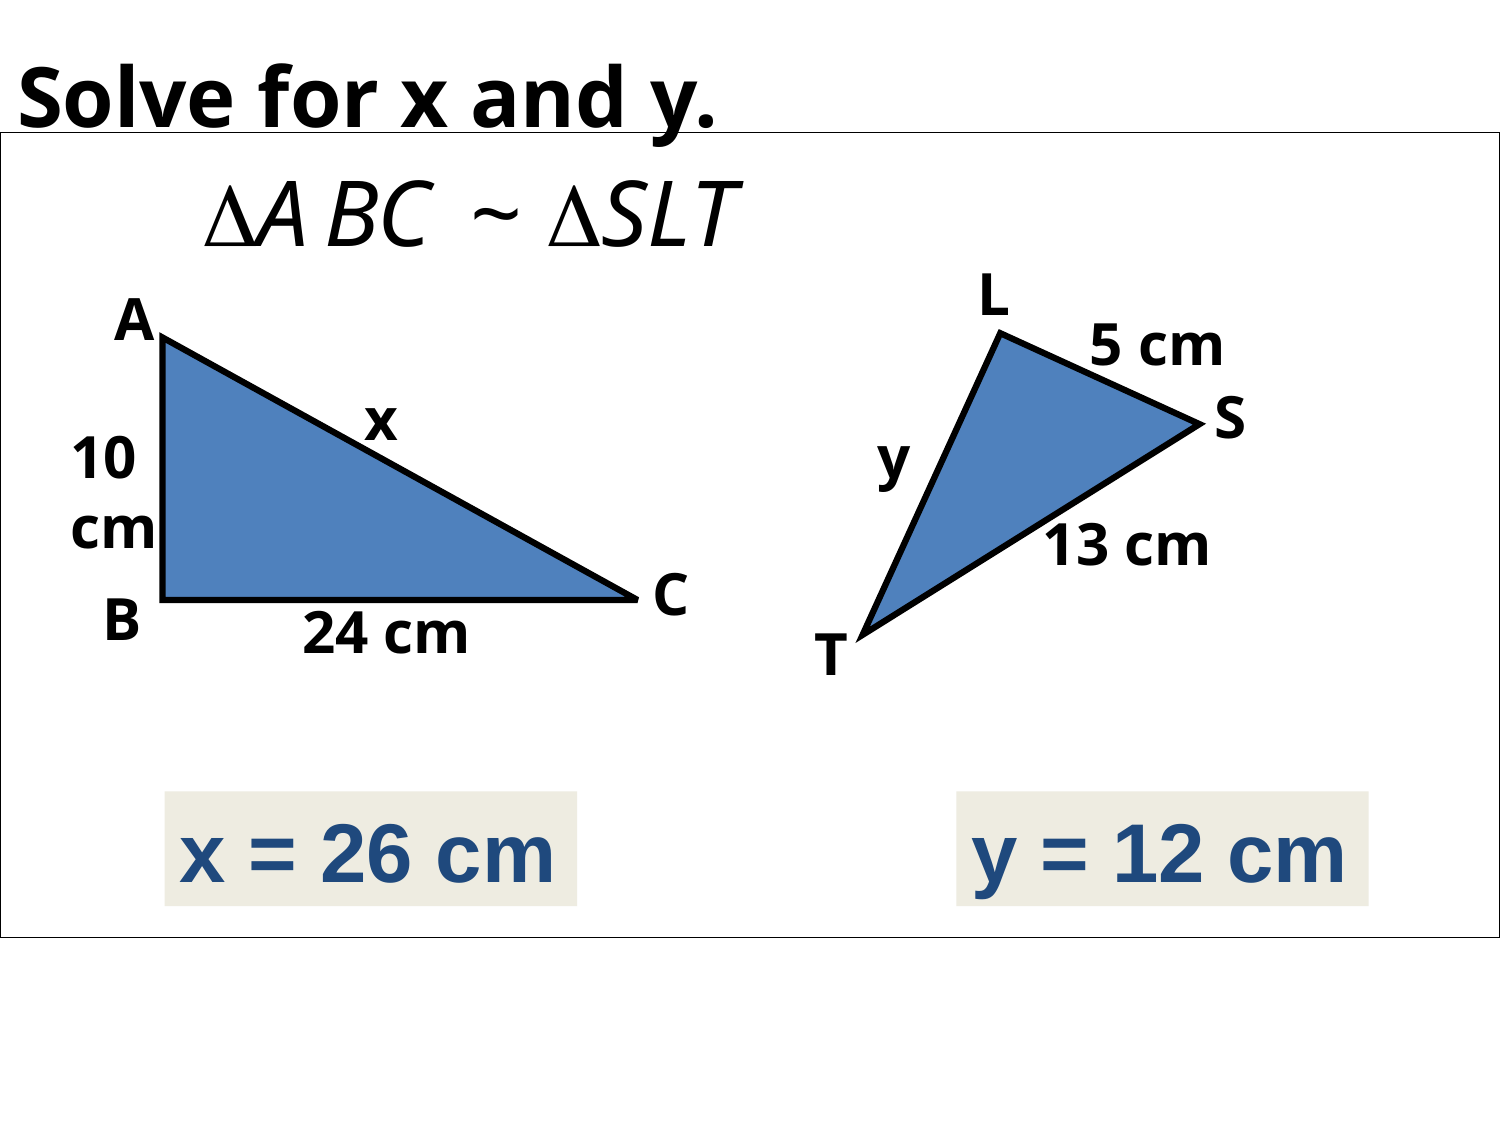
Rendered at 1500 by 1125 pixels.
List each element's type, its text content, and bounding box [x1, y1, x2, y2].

text_box 5 cm [1074, 299, 1250, 385]
text_box x [349, 375, 413, 460]
text_box A [99, 275, 175, 360]
text_box [162, 344, 637, 601]
title Solve for x and y. [2, 24, 1353, 163]
text_box y [862, 412, 1038, 498]
text_box [873, 335, 1199, 628]
text_box x = 26 cm [164, 791, 578, 907]
text_box 10 cm [55, 412, 213, 568]
text_box C [637, 549, 713, 635]
text_box T [799, 610, 875, 695]
text_box B [87, 575, 163, 660]
text_box S [1199, 372, 1275, 458]
text_box y = 12 cm [956, 791, 1369, 907]
text_box L [962, 249, 1038, 335]
text_box [0, 132, 1500, 938]
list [186, 155, 751, 272]
text_box 13 cm [1028, 500, 1279, 585]
text_box 24 cm [287, 587, 488, 673]
